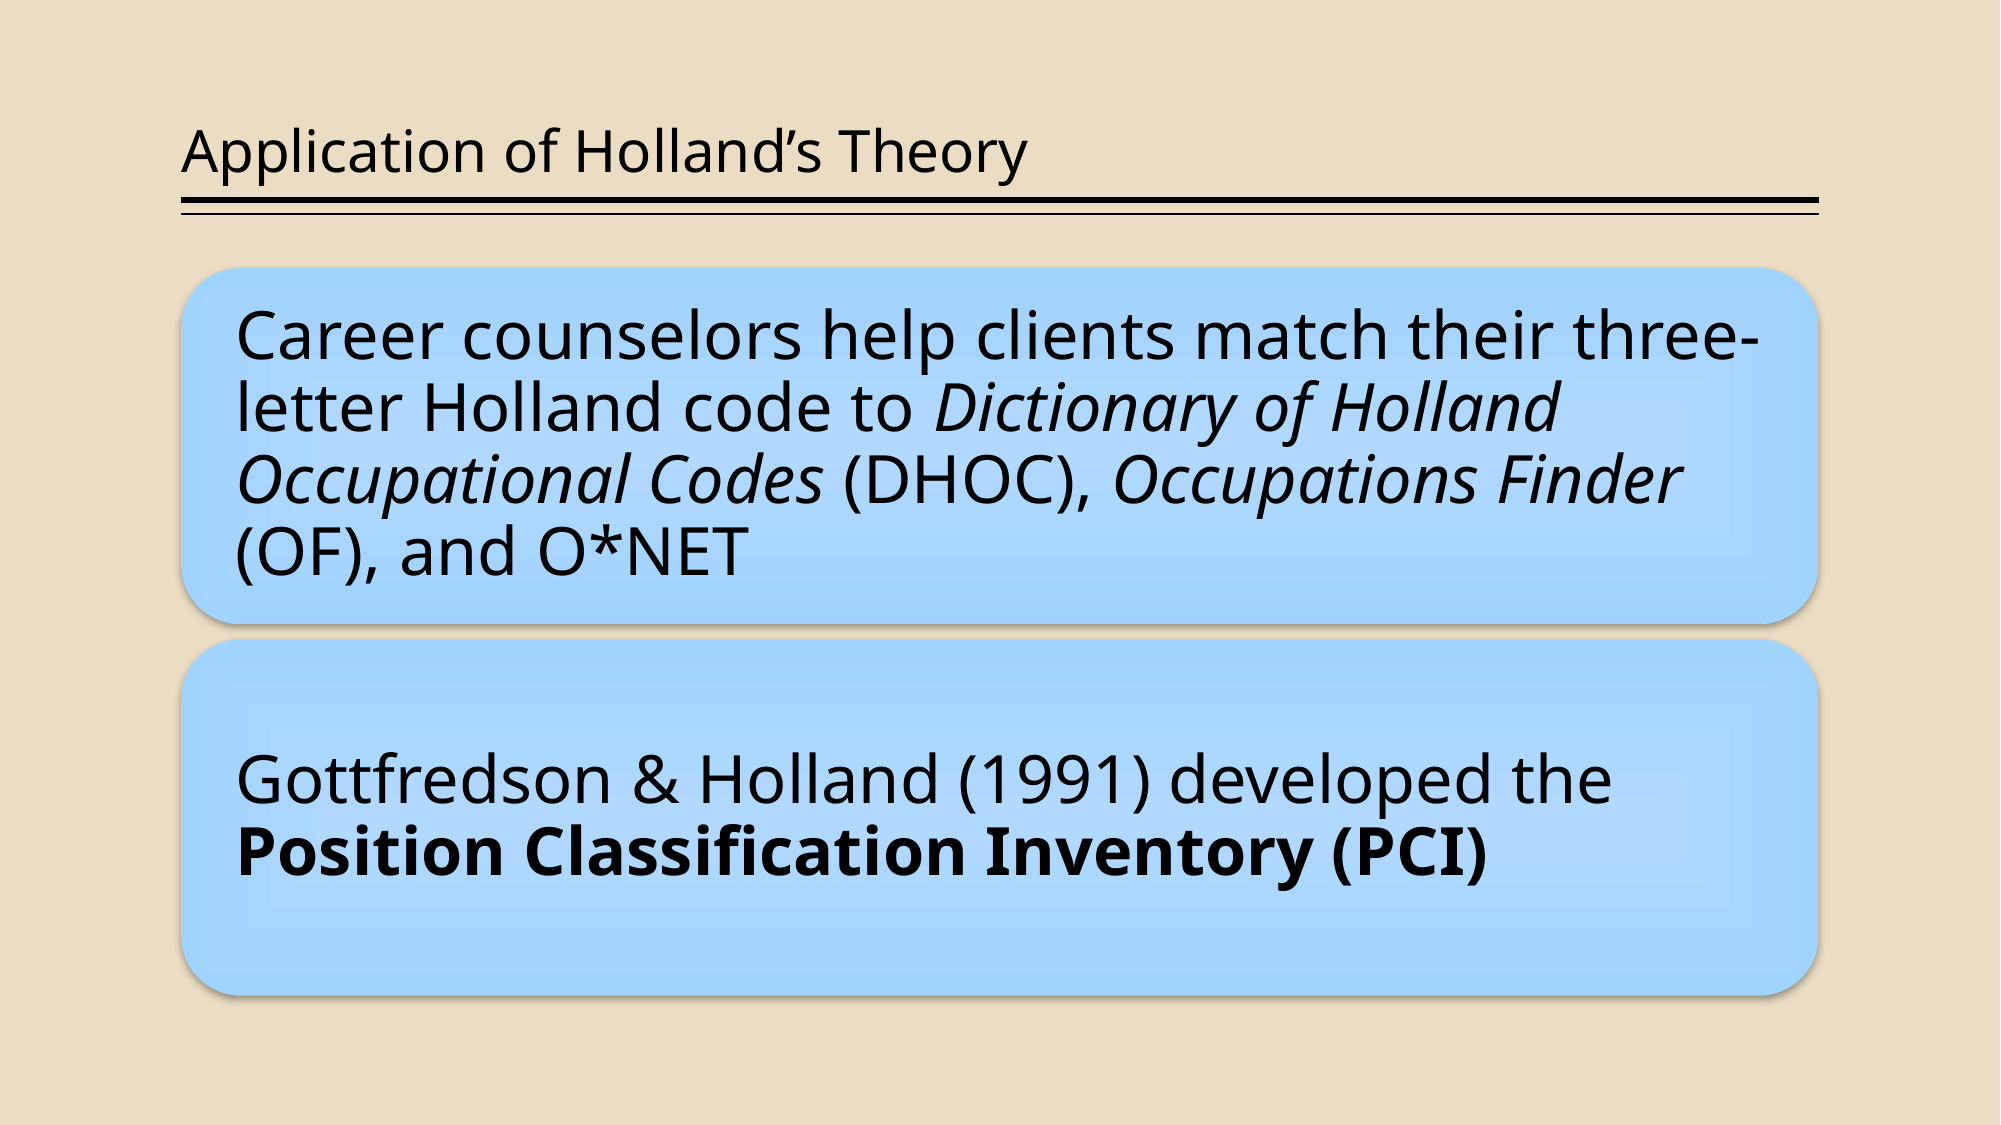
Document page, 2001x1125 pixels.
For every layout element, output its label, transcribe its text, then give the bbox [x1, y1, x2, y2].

title Application of Holland’s Theory [181, 12, 1819, 193]
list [181, 262, 1819, 1089]
